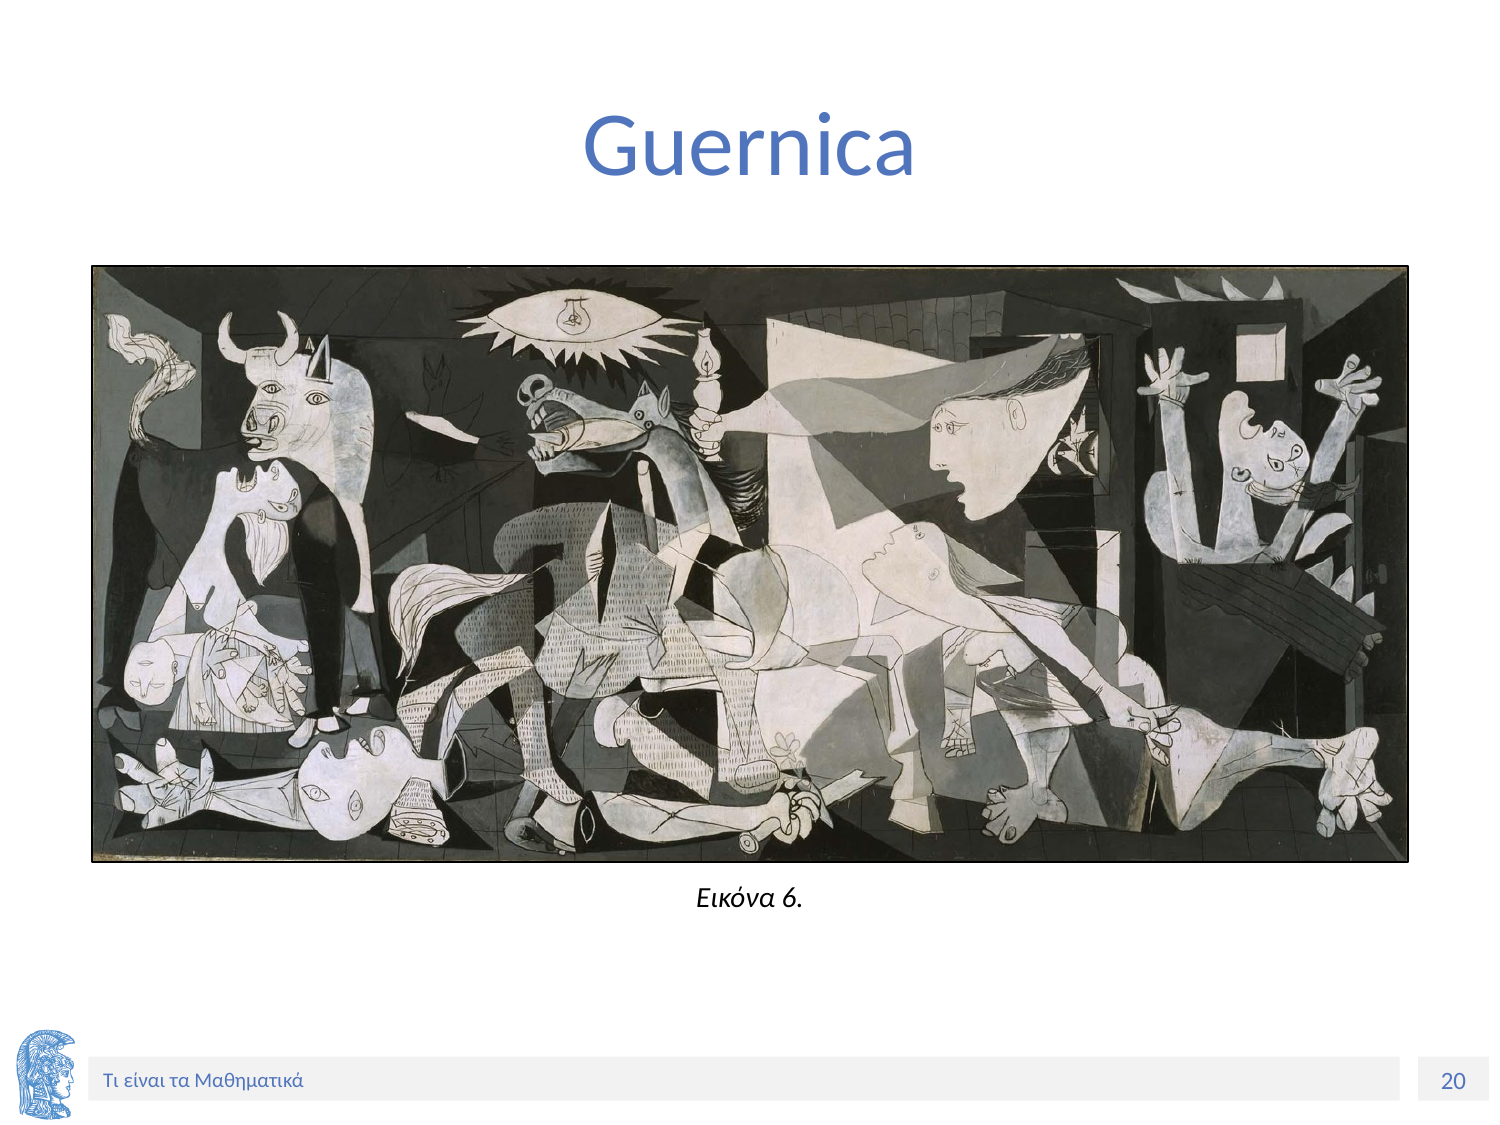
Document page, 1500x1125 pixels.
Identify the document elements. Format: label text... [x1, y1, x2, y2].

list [93, 266, 1407, 862]
title Guernica [75, 45, 1425, 233]
text_box Εικόνα 6. [506, 877, 993, 914]
picture [9, 1026, 81, 1120]
